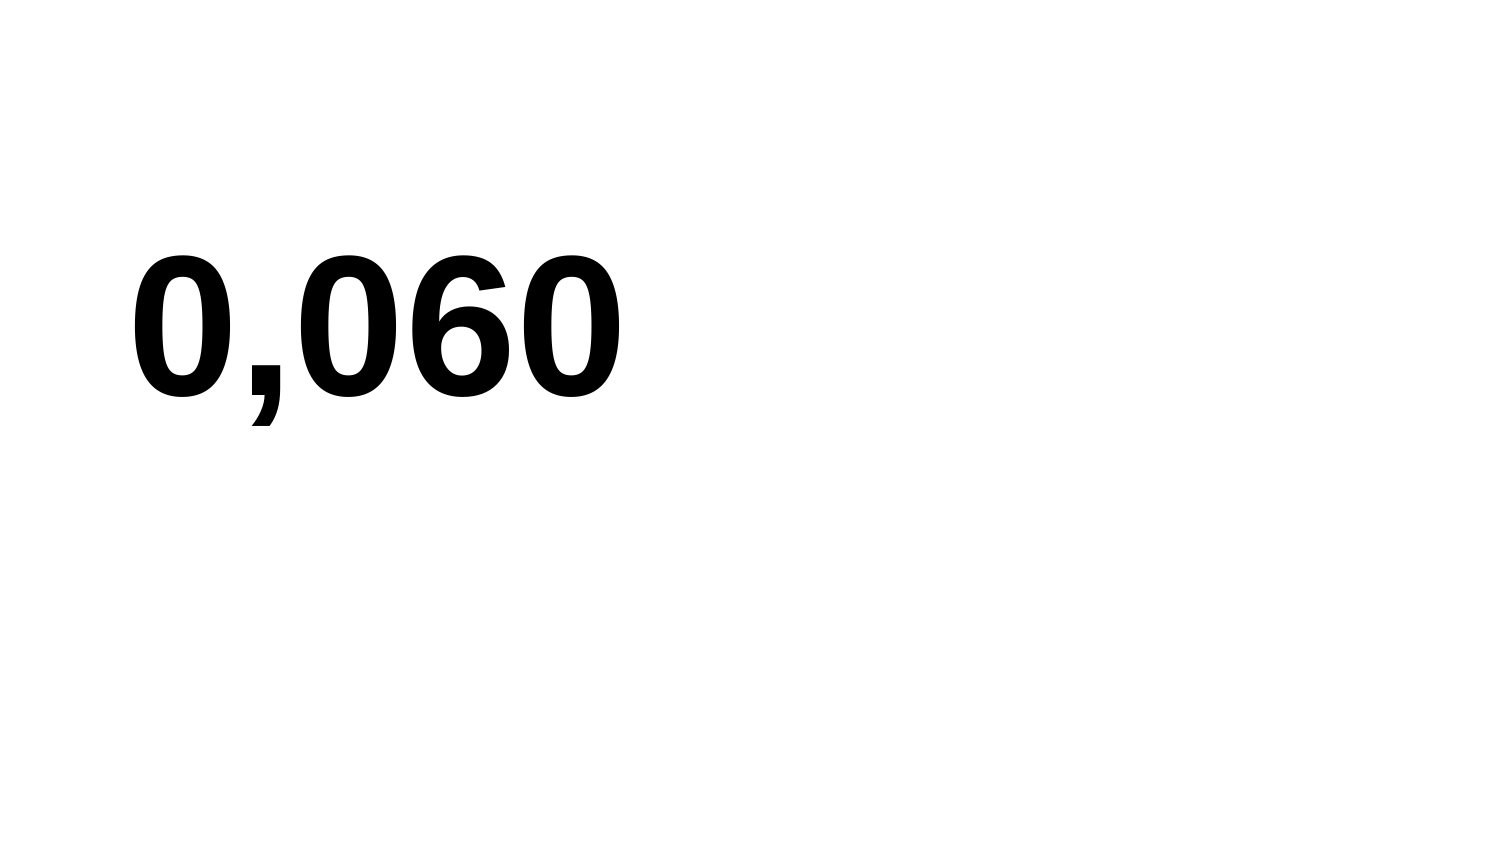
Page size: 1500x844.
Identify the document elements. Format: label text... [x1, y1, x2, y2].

text_box 0,060 [112, 259, 1388, 450]
